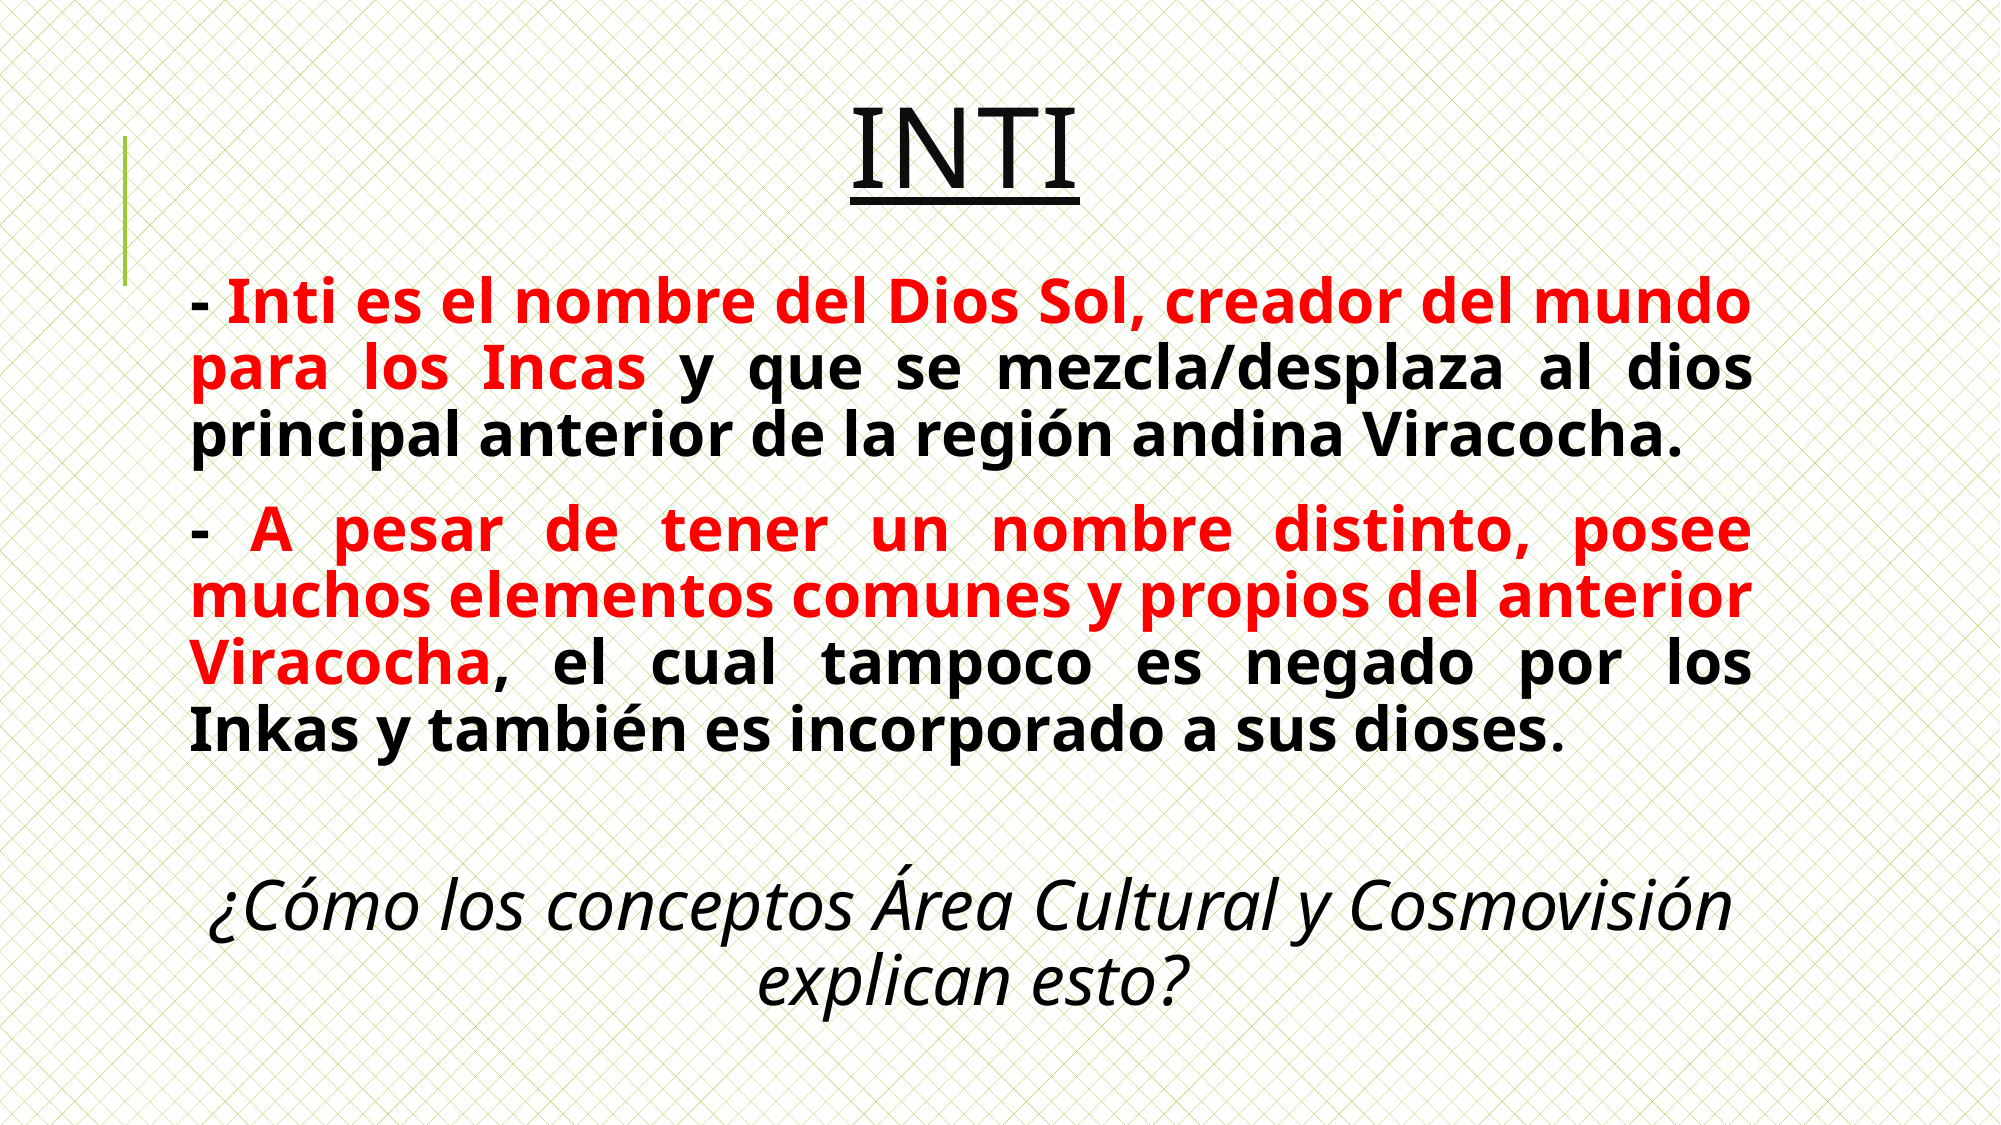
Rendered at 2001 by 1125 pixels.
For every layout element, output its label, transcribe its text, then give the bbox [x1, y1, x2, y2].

list - Inti es el nombre del Dios Sol, creador del mundo para los Incas y que se mezcla/desplaza al dios principal anterior de la región andina Viracocha. - A pesar de tener un nombre distinto, posee muchos elementos comunes y propios del anterior Viracocha, el cual tampoco es negado por los Inkas y también es incorporado a sus dioses. ¿Cómo los conceptos Área Cultural y Cosmovisión explican esto? [168, 261, 1763, 1076]
title Inti [168, 72, 1763, 239]
